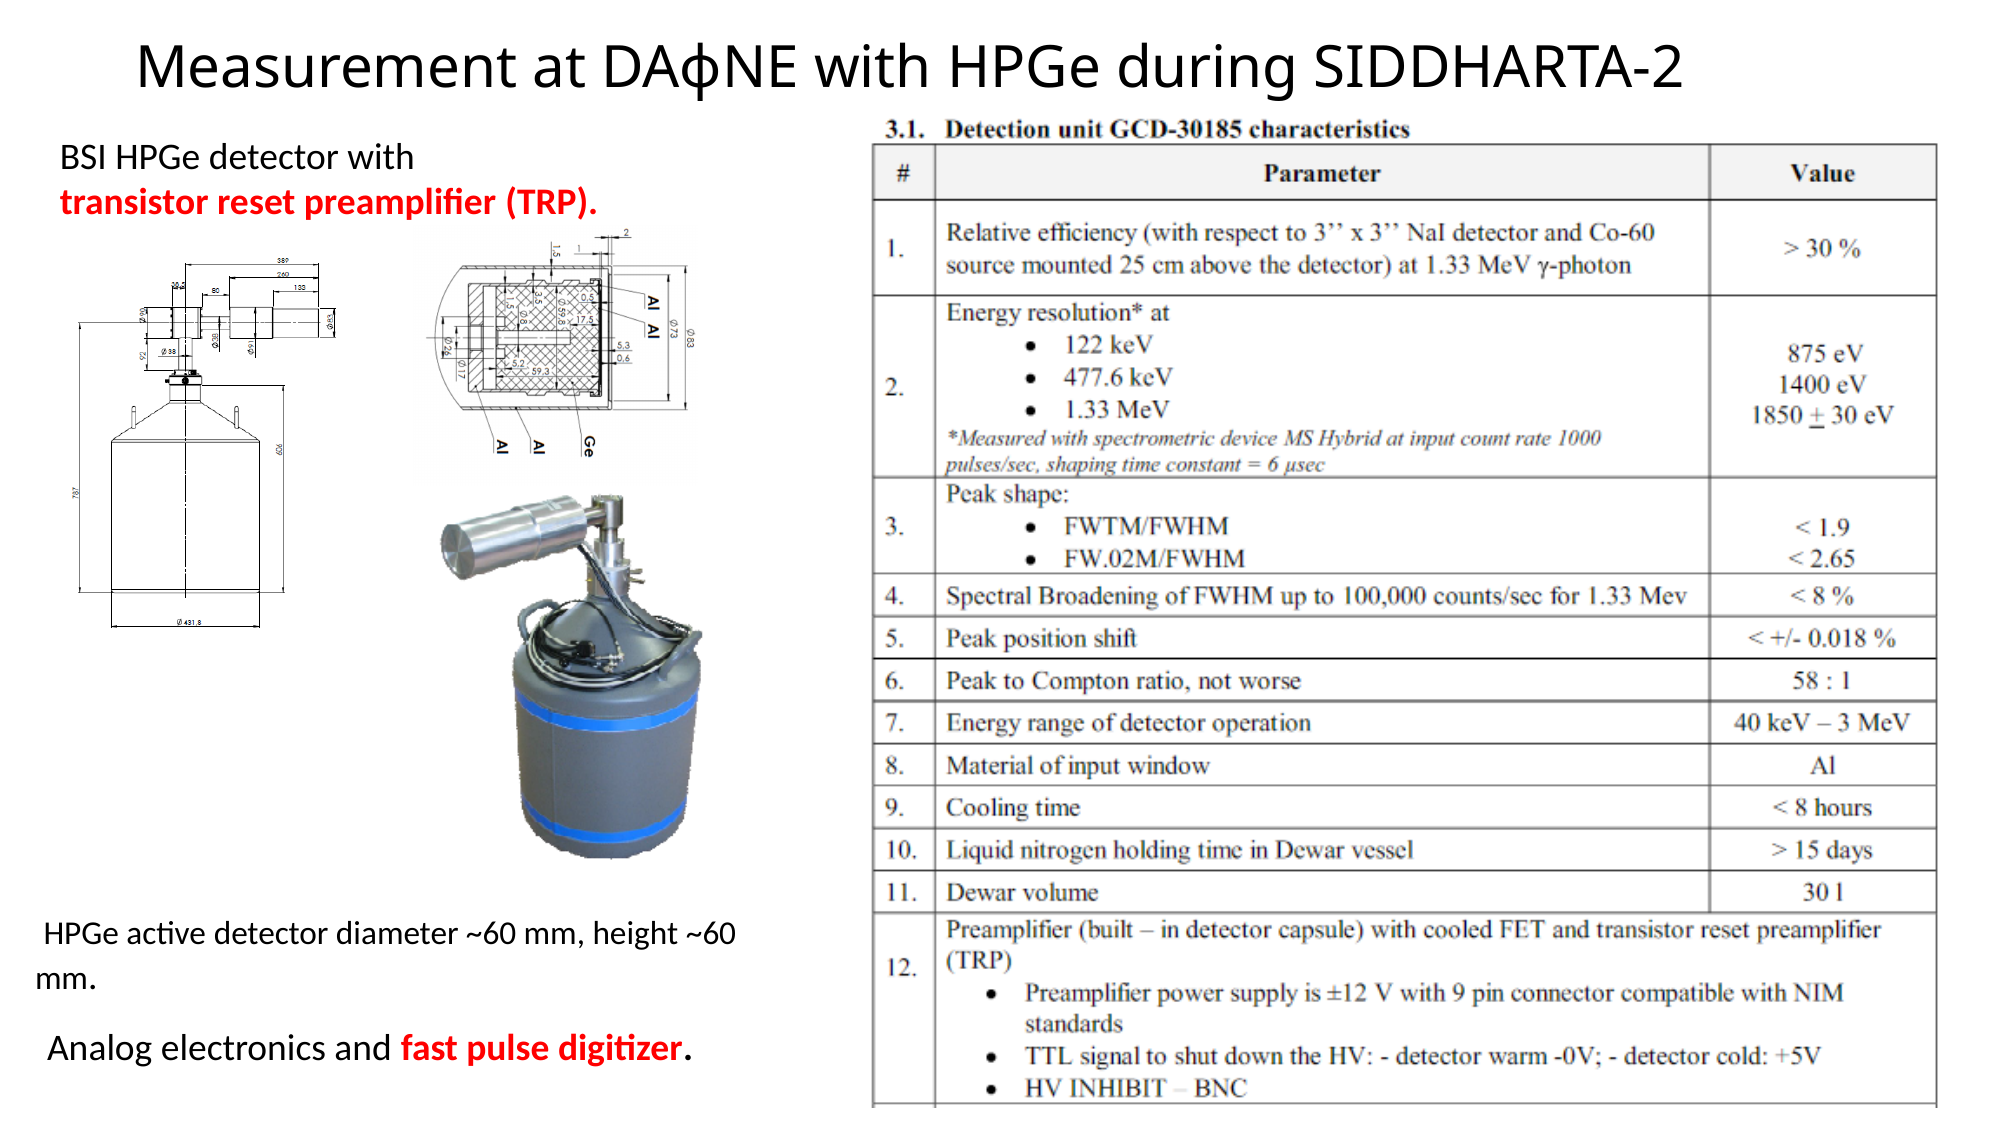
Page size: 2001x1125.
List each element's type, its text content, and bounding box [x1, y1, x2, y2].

picture [45, 242, 370, 650]
title Measurement at DAɸNE with HPGe during SIDDHARTA-2 [104, 13, 1896, 124]
picture [411, 213, 737, 900]
text_box BSI HPGe detector with transistor reset preamplifier (TRP). [45, 124, 659, 230]
text_box Analog electronics and fast pulse digitizer. [32, 1015, 709, 1076]
picture [867, 109, 1943, 1109]
text_box HPGe active detector diameter ~60 mm, height ~60 mm. [20, 899, 808, 1005]
